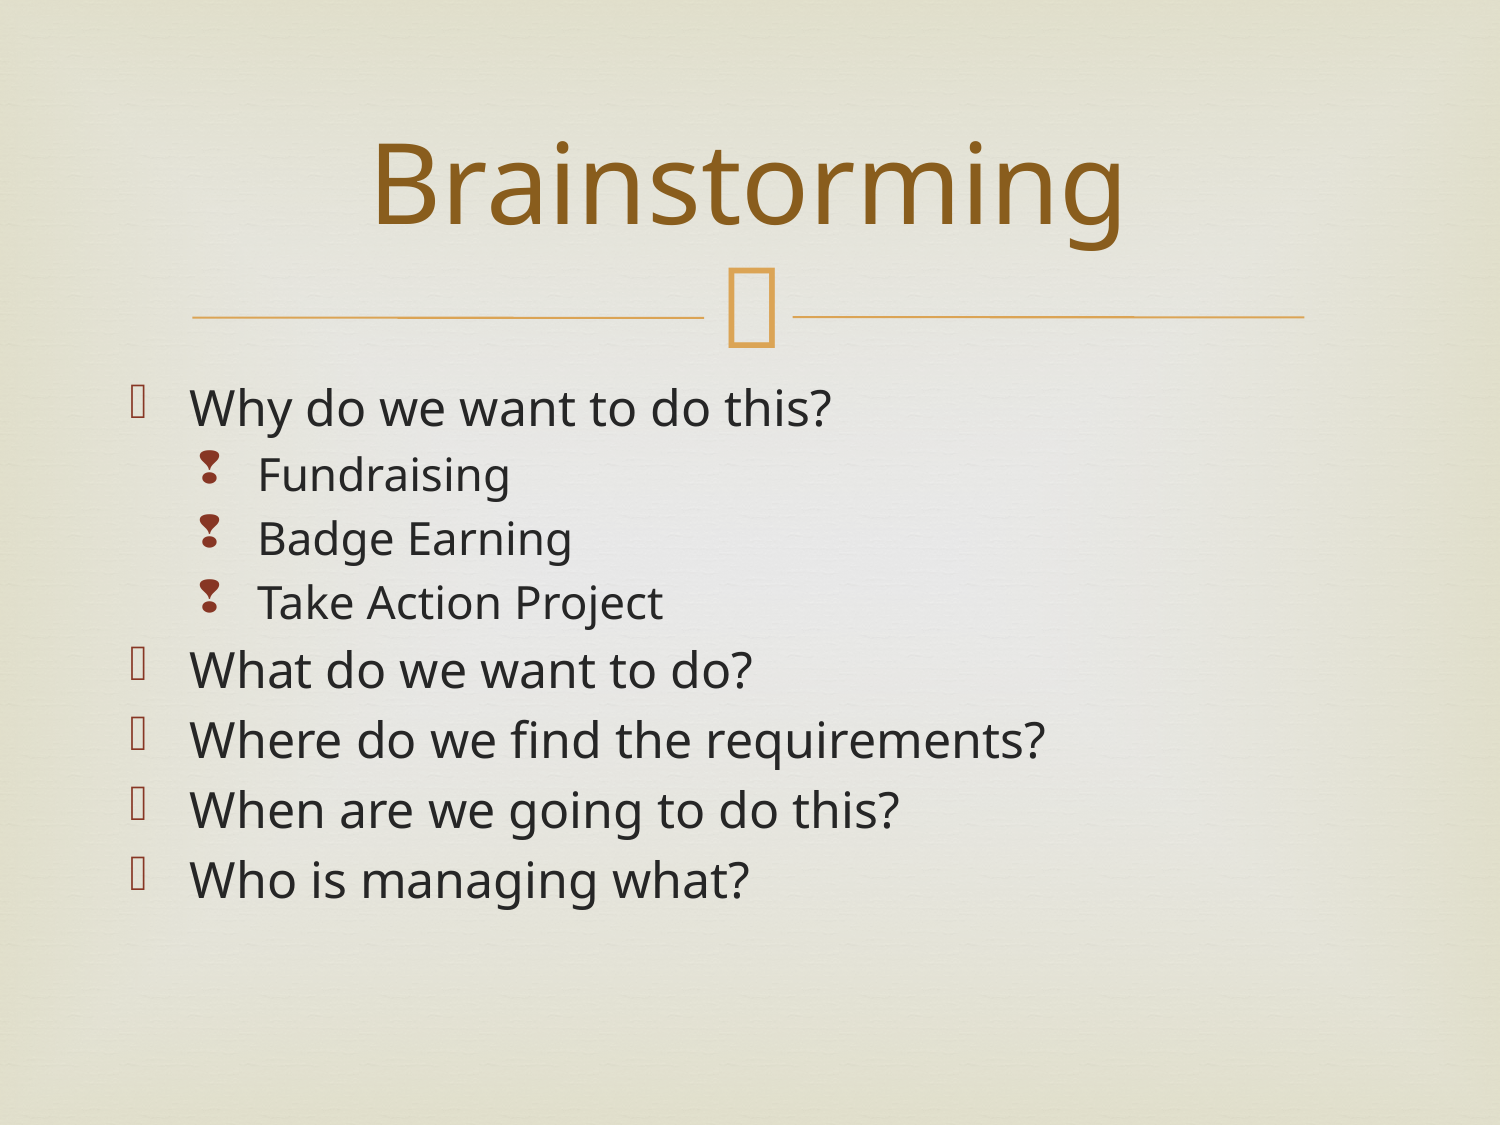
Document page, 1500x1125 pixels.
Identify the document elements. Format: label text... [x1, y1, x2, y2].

title Brainstorming [112, 93, 1386, 267]
list Why do we want to do this? Fundraising Badge Earning Take Action Project What do we want to do? Where do we find the requirements? When are we going to do this? Who is managing what? [114, 368, 1386, 1005]
